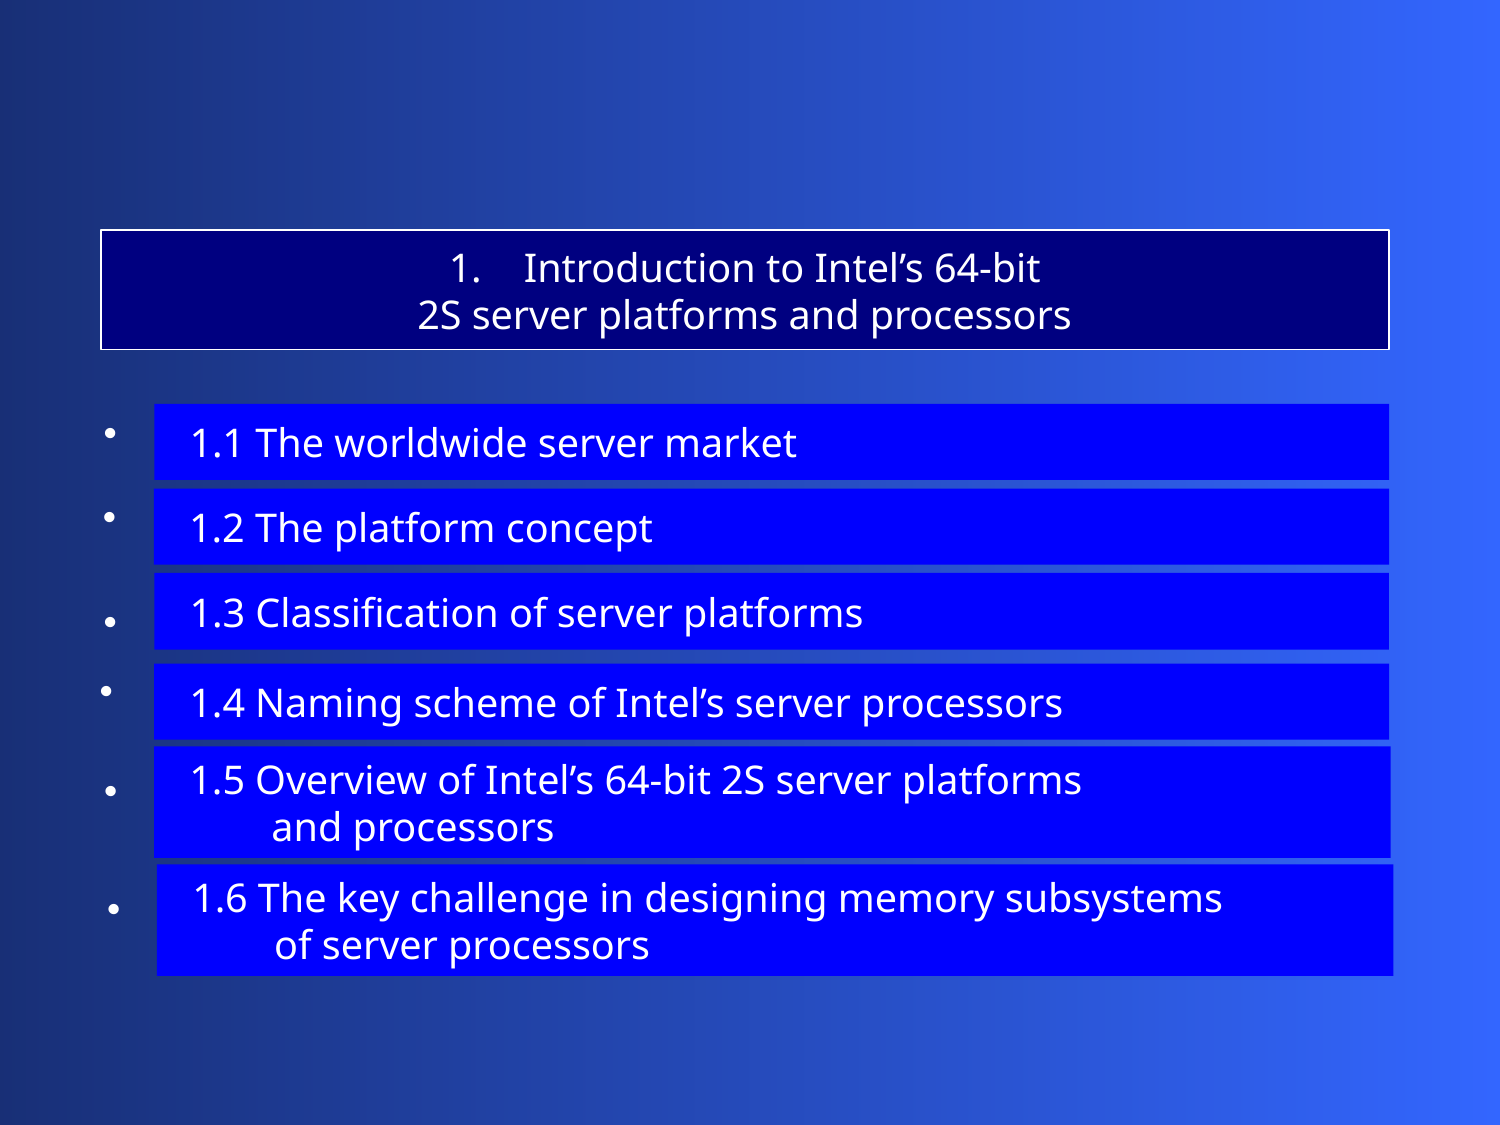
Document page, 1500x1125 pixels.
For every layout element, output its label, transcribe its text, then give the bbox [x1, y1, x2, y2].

text_box [1189, 650, 1194, 663]
text_box [1301, 976, 1305, 1125]
text_box 1.3 Classification of server platforms [154, 572, 1389, 650]
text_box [967, 350, 971, 400]
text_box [81, 403, 1390, 481]
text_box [967, 0, 971, 230]
text_box 1.5 Overview of Intel’s 64-bit 2S server platforms and processors [154, 746, 1391, 858]
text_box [967, 976, 971, 1125]
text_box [967, 650, 971, 663]
text_box [84, 665, 139, 728]
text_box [744, 976, 749, 1125]
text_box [920, 350, 924, 400]
text_box [1301, 350, 1305, 400]
text_box [1189, 350, 1194, 400]
text_box [1301, 650, 1305, 663]
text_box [920, 650, 924, 663]
text_box [1189, 976, 1194, 1125]
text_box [744, 650, 749, 663]
text_box Introduction to Intel’s 64-bit 2S server platforms and processors [100, 230, 1389, 350]
text_box 1.6 The key challenge in designing memory subsystems of server processors [156, 864, 1394, 976]
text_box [744, 350, 749, 400]
text_box 1.4 Naming scheme of Intel’s server processors [154, 663, 1390, 740]
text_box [920, 0, 924, 230]
text_box [1301, 0, 1305, 230]
text_box 1.2 The platform concept [153, 488, 1390, 565]
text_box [744, 0, 749, 230]
text_box [88, 491, 143, 554]
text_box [920, 976, 924, 1125]
text_box [89, 764, 144, 827]
text_box [88, 595, 143, 658]
text_box [92, 882, 147, 946]
text_box [1189, 0, 1194, 230]
